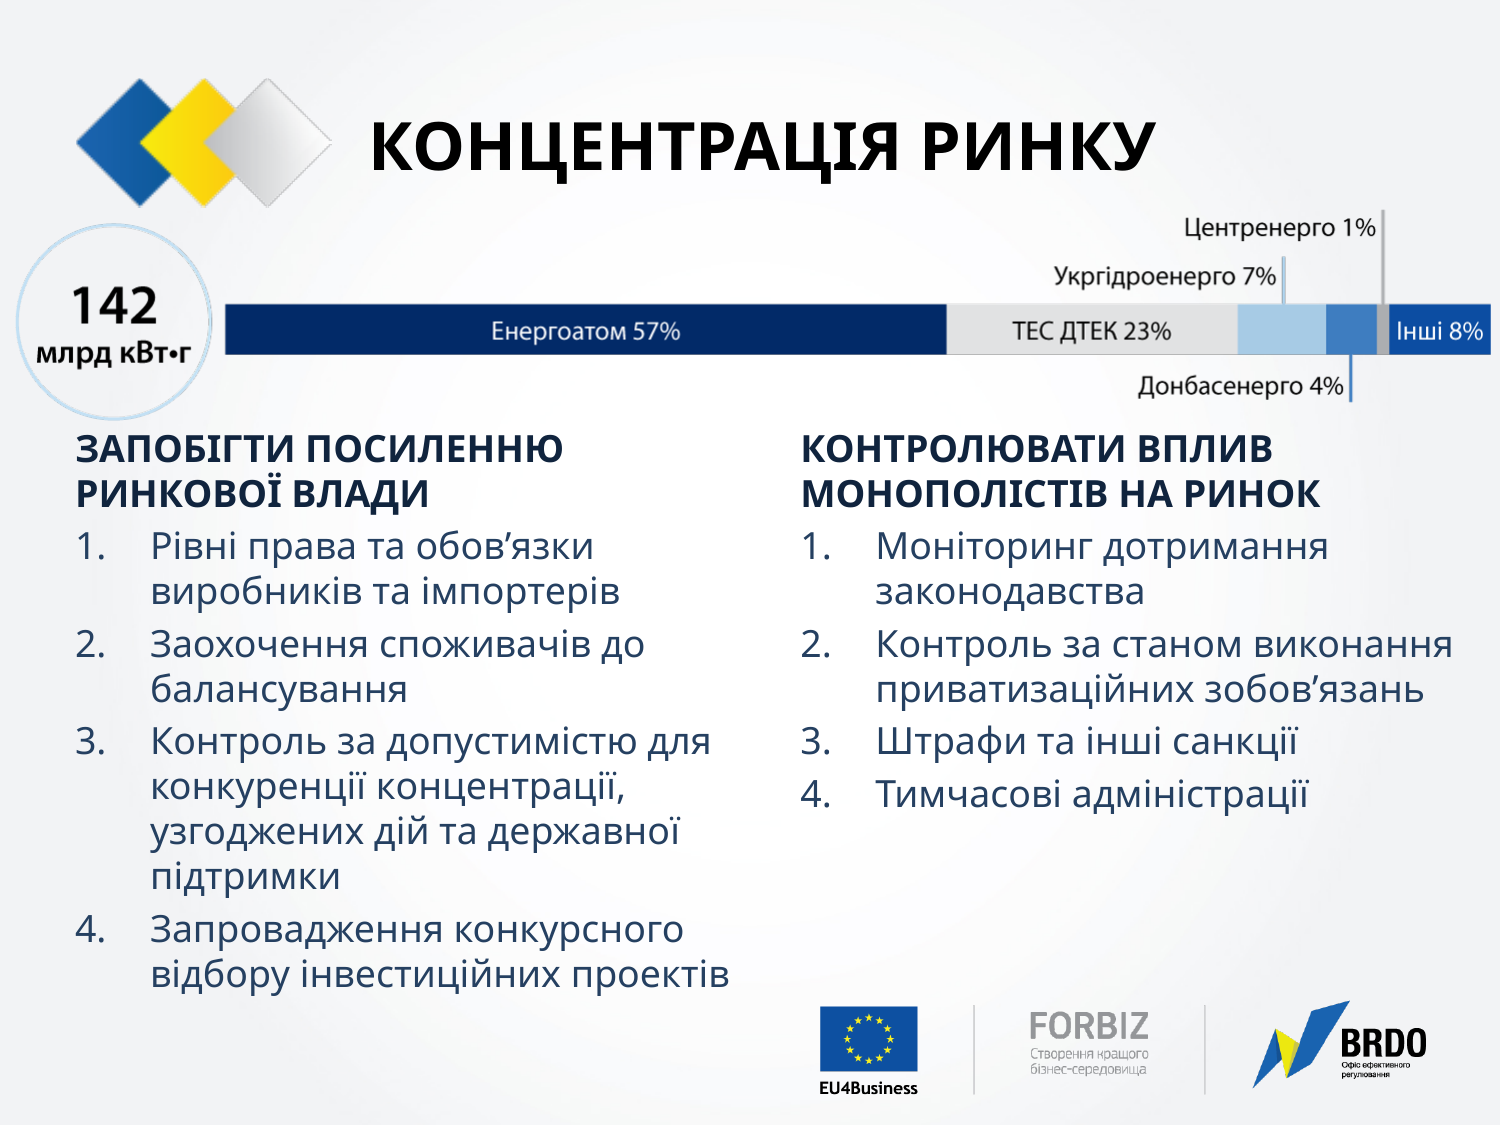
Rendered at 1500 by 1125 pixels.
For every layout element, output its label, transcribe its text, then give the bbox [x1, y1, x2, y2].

text_box КОНТРОЛЮВАТИ ВПЛИВ МОНОПОЛІСТІВ НА РИНОК Моніторинг дотримання законодавства Контроль за станом виконання приватизаційних зобов’язань Штрафи та інші санкції Тимчасові адміністрації [785, 446, 1494, 926]
picture [0, 0, 1500, 1125]
title КОНЦЕНТРАЦІЯ РИНКУ [353, 50, 1490, 192]
text_box ЗАПОБІГТИ ПОСИЛЕННЮ РИНКОВОЇ ВЛАДИ Рівні права та обов’язки виробників та імпортерів Заохочення споживачів до балансування Контроль за допустимістю для конкуренції концентрації, узгоджених дій та державної підтримки Запровадження конкурсного відбору інвестиційних проектів [59, 446, 780, 1012]
